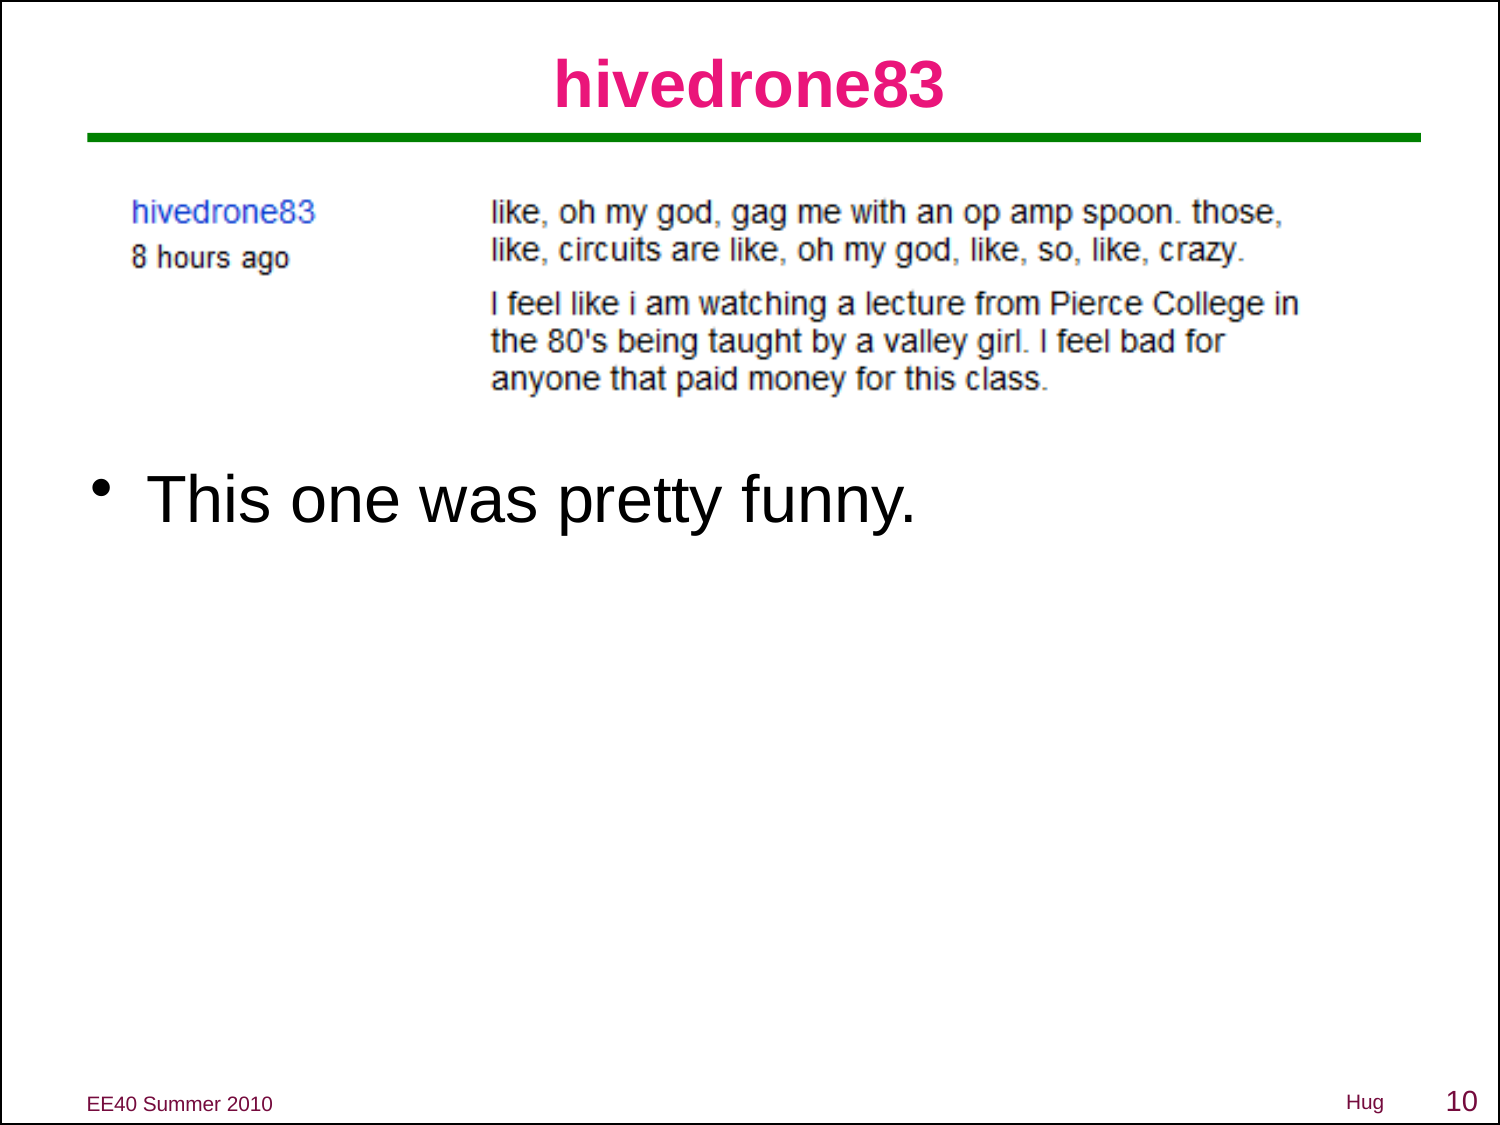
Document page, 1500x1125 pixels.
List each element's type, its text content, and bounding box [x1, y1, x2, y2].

title hivedrone83 [74, 37, 1426, 126]
picture [120, 177, 1320, 400]
list This one was pretty funny. [74, 447, 1426, 1056]
